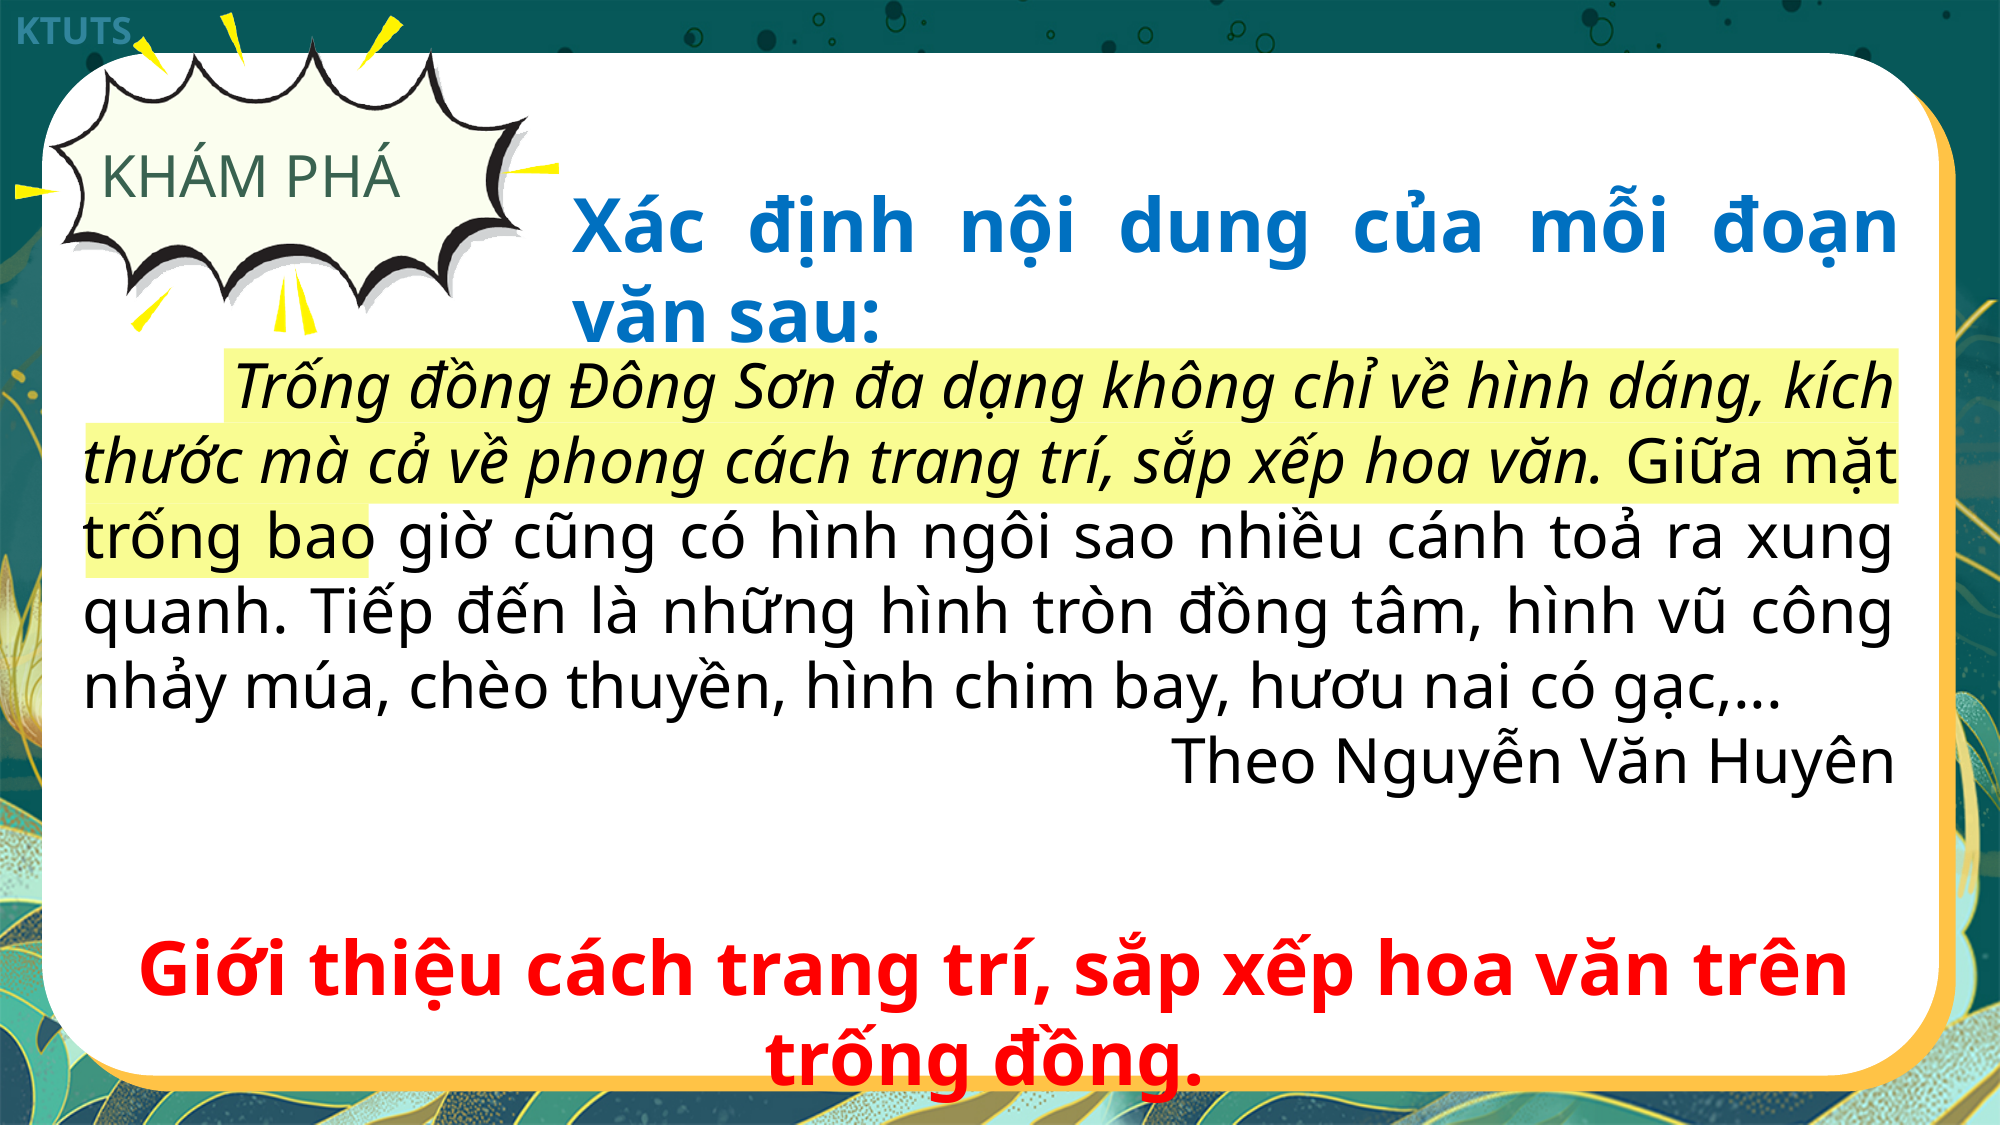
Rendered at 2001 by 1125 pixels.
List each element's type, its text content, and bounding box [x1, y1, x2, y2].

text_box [41, 52, 1956, 1092]
picture [0, 0, 2000, 1125]
text_box Giới thiệu cách trang trí, sắp xếp hoa văn trên trống đồng. [51, 1099, 1939, 1108]
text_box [0, 0, 623, 349]
